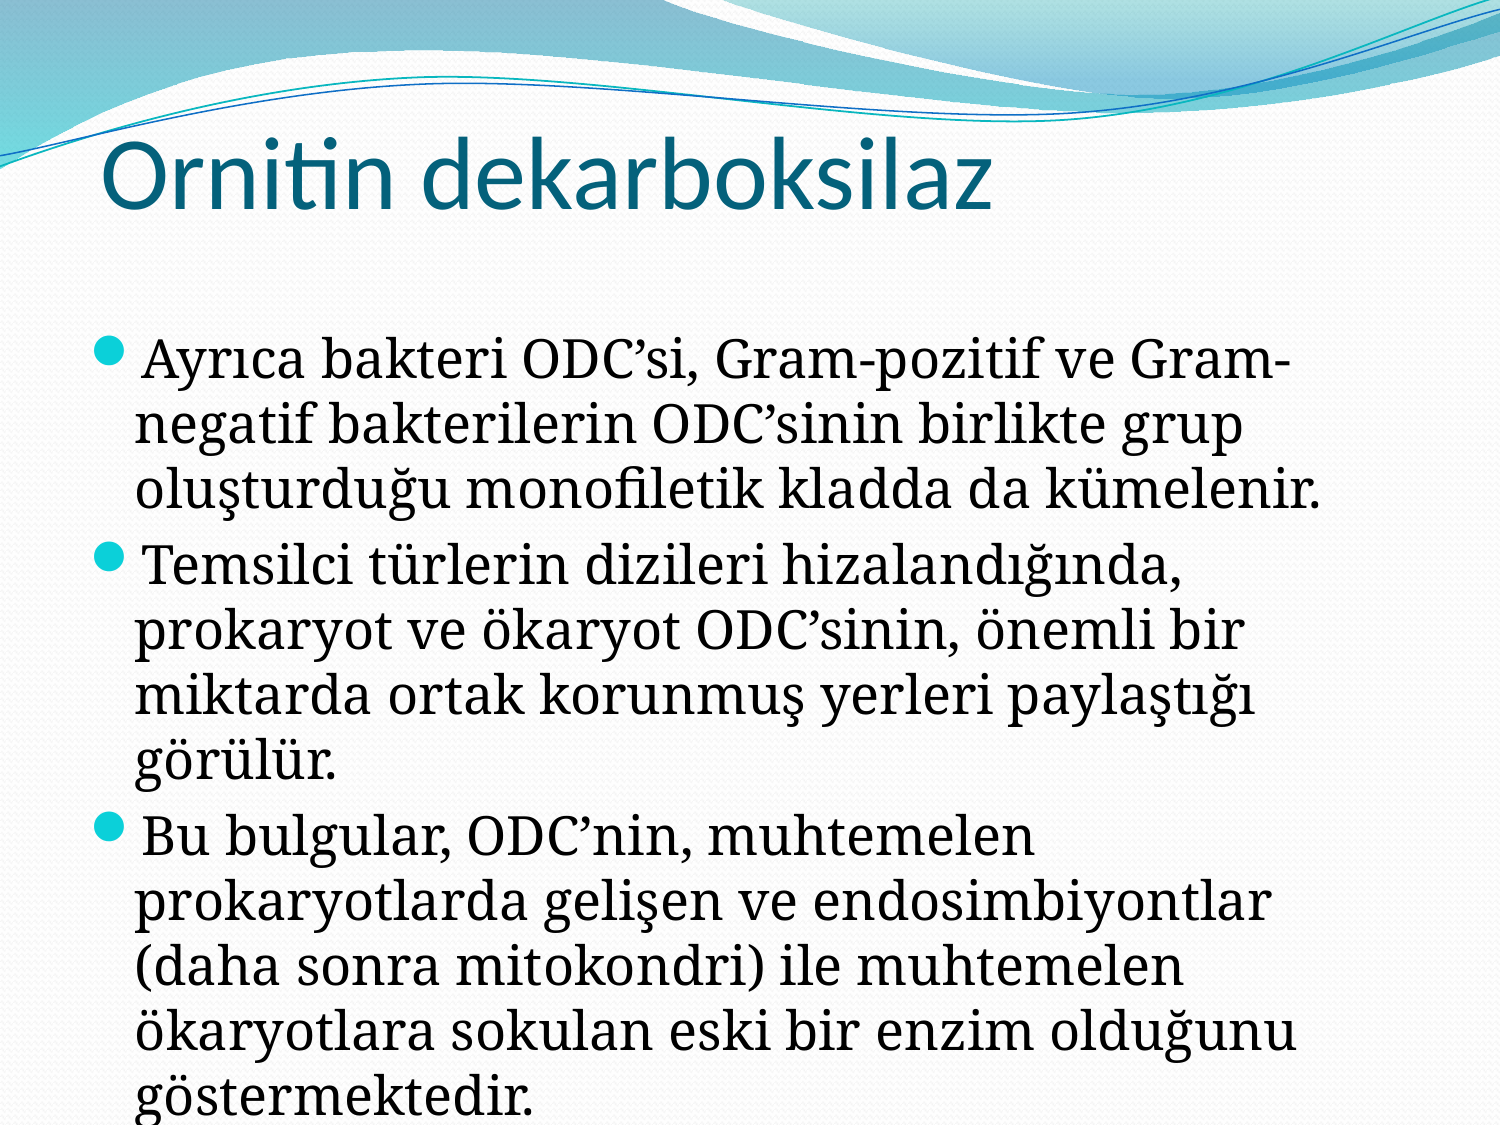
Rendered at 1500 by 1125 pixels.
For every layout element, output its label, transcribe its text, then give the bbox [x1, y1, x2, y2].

list Ayrıca bakteri ODC’si, Gram-pozitif ve Gram-negatif bakterilerin ODC’sinin birlikte grup oluşturduğu monofiletik kladda da kümelenir. Temsilci türlerin dizileri hizalandığında, prokaryot ve ökaryot ODC’sinin, önemli bir miktarda ortak korunmuş yerleri paylaştığı görülür. Bu bulgular, ODC’nin, muhtemelen prokaryotlarda gelişen ve endosimbiyontlar (daha sonra mitokondri) ile muhtemelen ökaryotlara sokulan eski bir enzim olduğunu göstermektedir. [75, 317, 1425, 1038]
title Ornitin dekarboksilaz [100, 42, 1451, 231]
